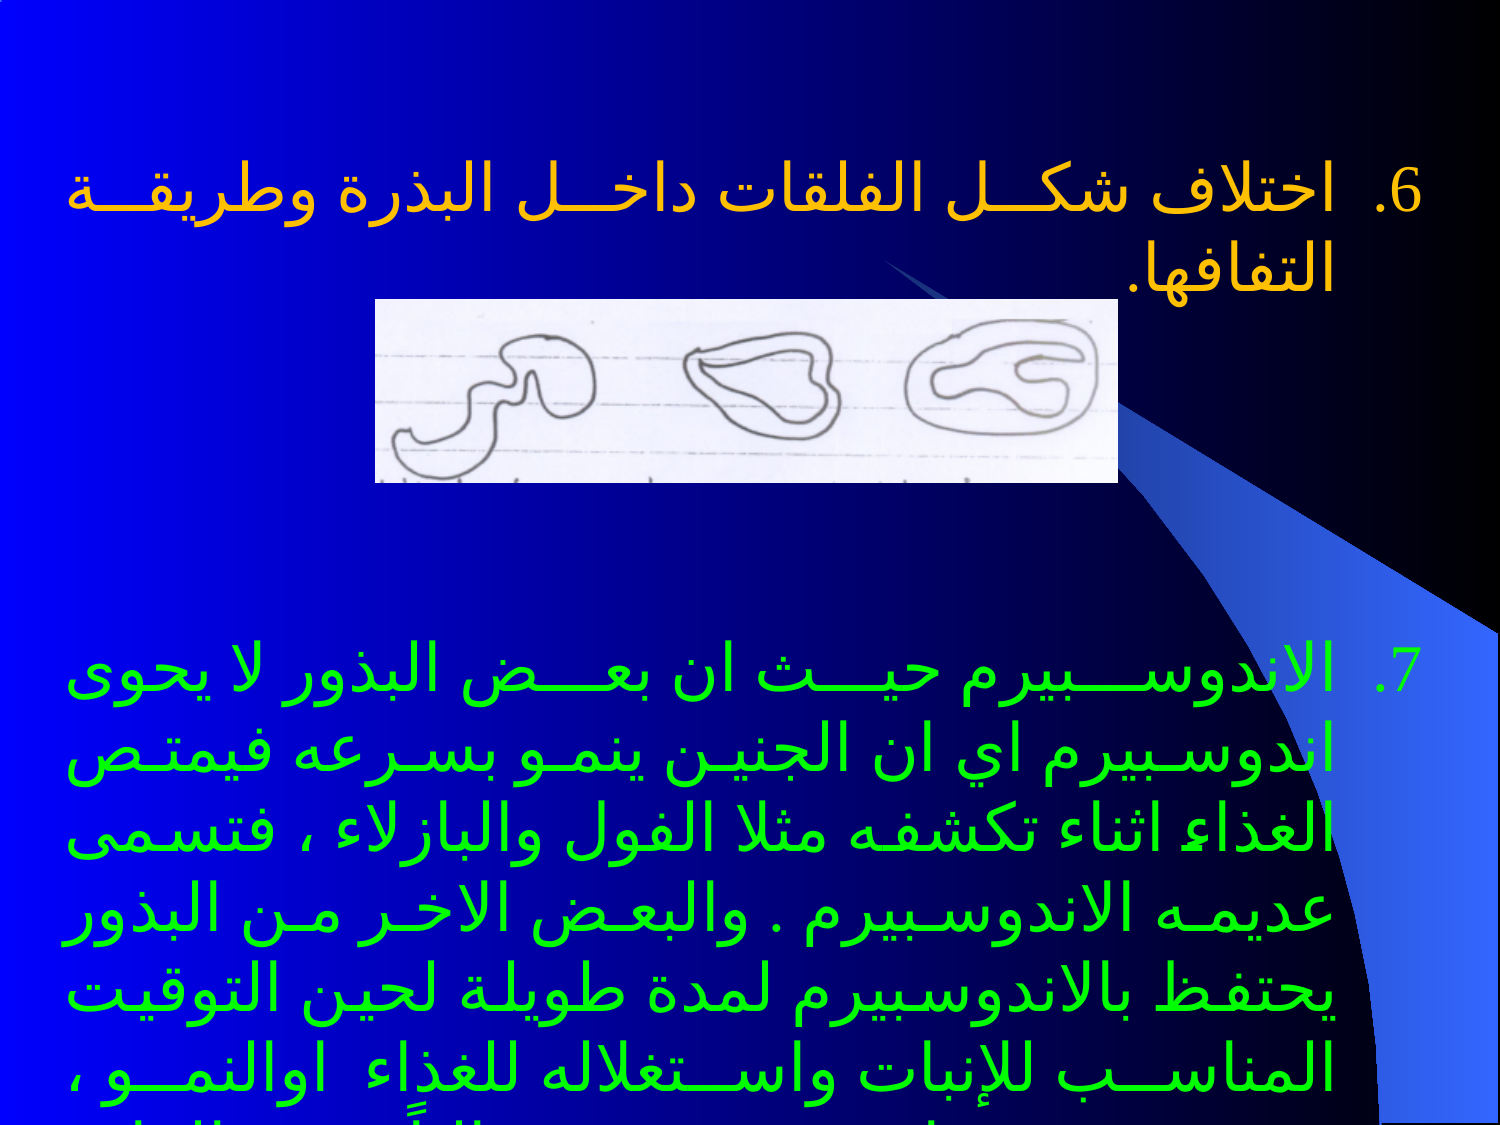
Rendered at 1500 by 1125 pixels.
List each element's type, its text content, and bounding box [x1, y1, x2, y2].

text_box اختلاف شكل الفلقات داخل البذرة وطريقة التفافها. الاندوسبيرم حيث ان بعض البذور لا يحوى اندوسبيرم اي ان الجنين ينمو بسرعه فيمتص الغذاء اثناء تكشفه مثلا الفول والبازلاء ، فتسمى عديمه الاندوسبيرم . والبعض الاخر من البذور يحتفظ بالاندوسبيرم لمدة طويلة لحين التوقيت المناسب للإنبات واستغلاله للغذاء اوالنمو ، فتسمى بذور اندوسبيرمية وغالباً تخزن المادة الغذائية في الفلقة او الفلقتين. [50, 137, 1438, 1125]
picture [374, 299, 1118, 484]
